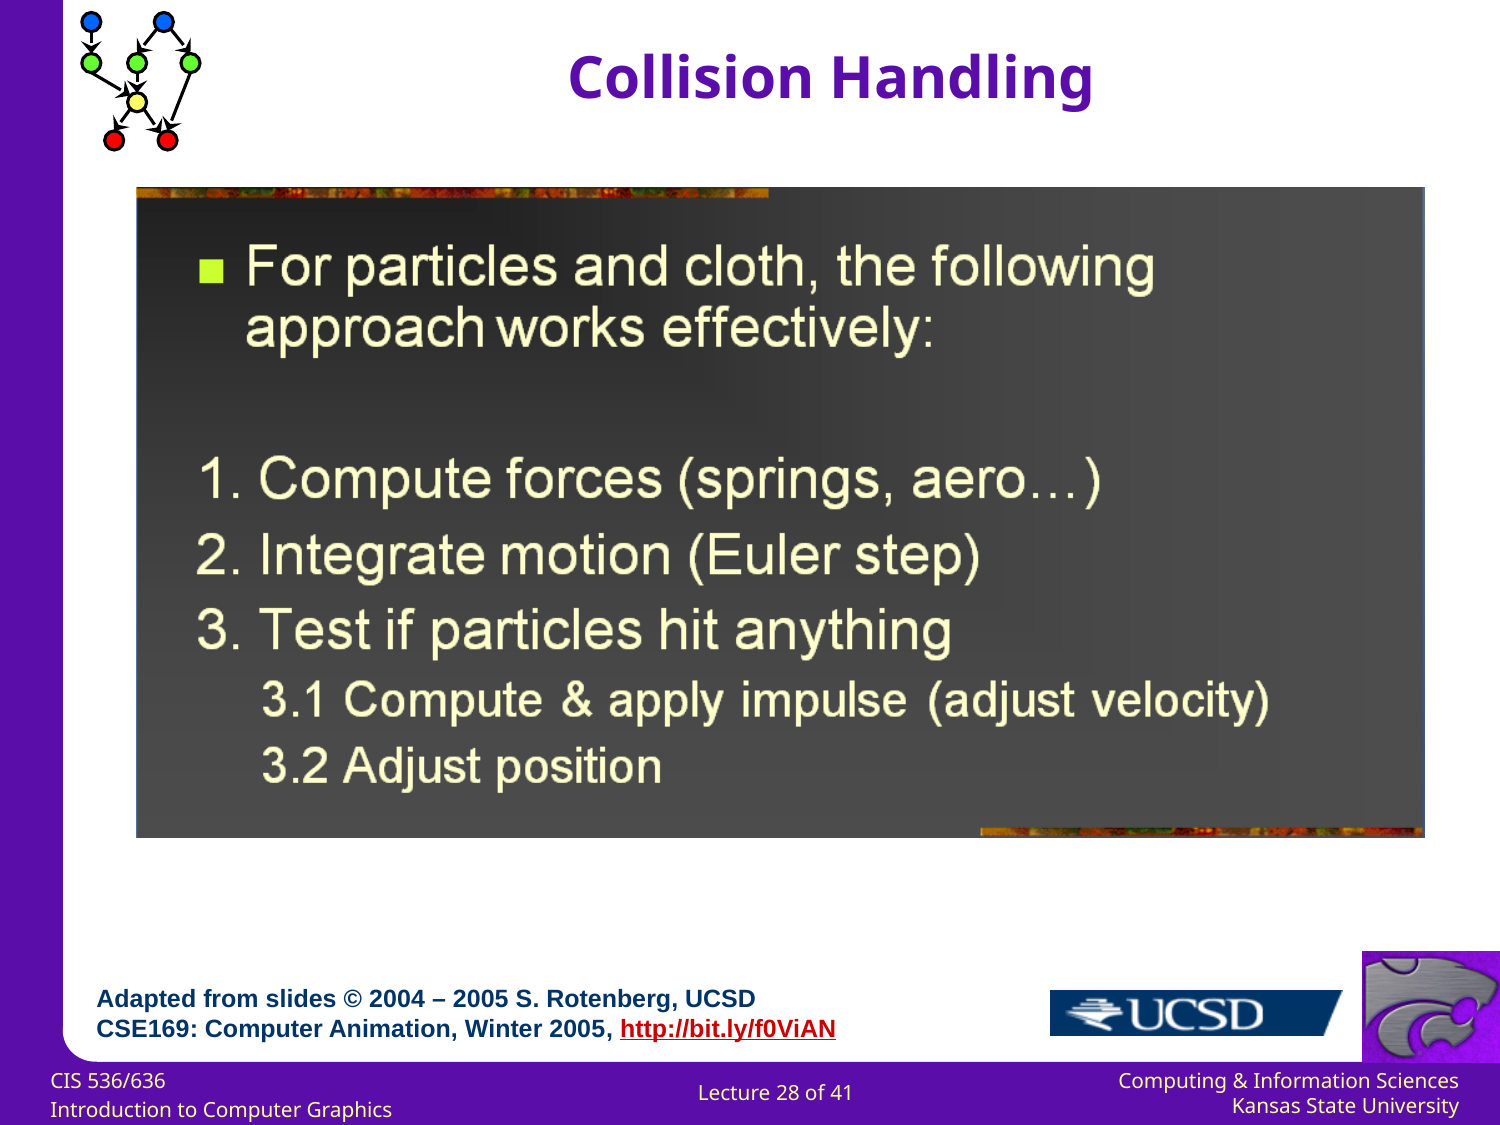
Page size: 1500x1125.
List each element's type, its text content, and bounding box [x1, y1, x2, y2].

picture [1362, 951, 1500, 1063]
text_box Adapted from slides © 2004 – 2005 S. Rotenberg, UCSD CSE169: Computer Animation, Winter 2005, http://bit.ly/f0ViAN [81, 974, 852, 1050]
picture [1049, 989, 1343, 1036]
text_box Collision Handling [187, 12, 1475, 138]
picture [135, 187, 1425, 838]
